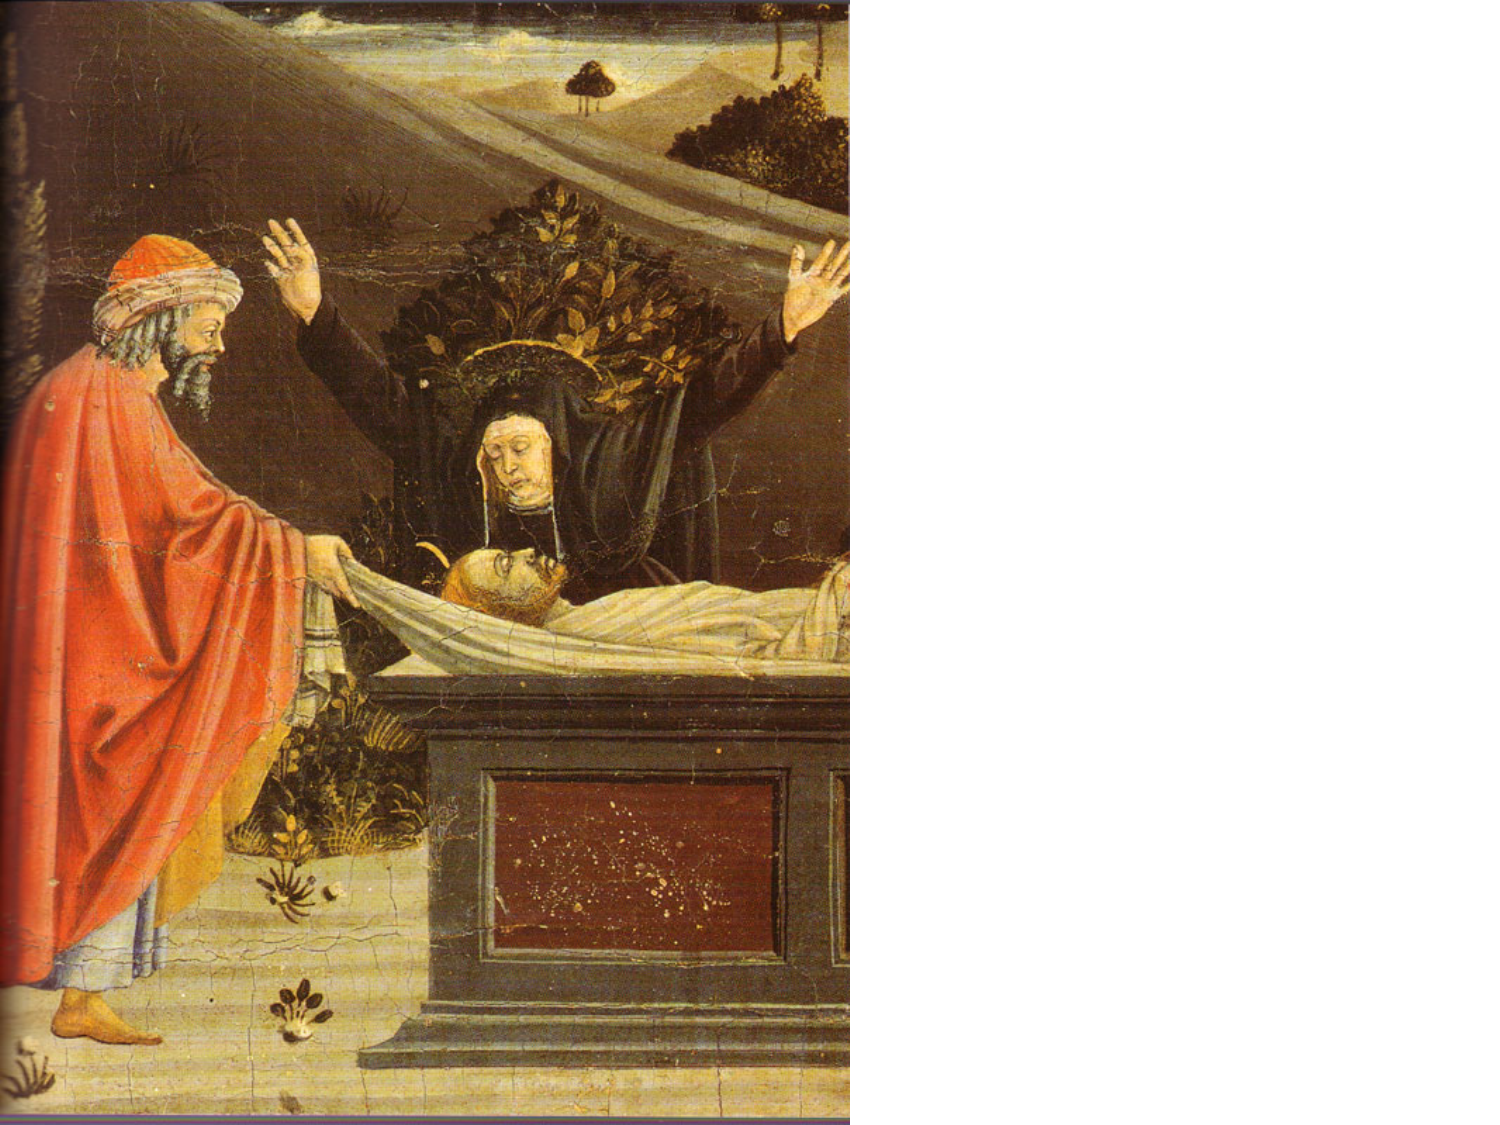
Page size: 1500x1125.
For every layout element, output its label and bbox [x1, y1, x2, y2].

picture [0, 0, 850, 1125]
